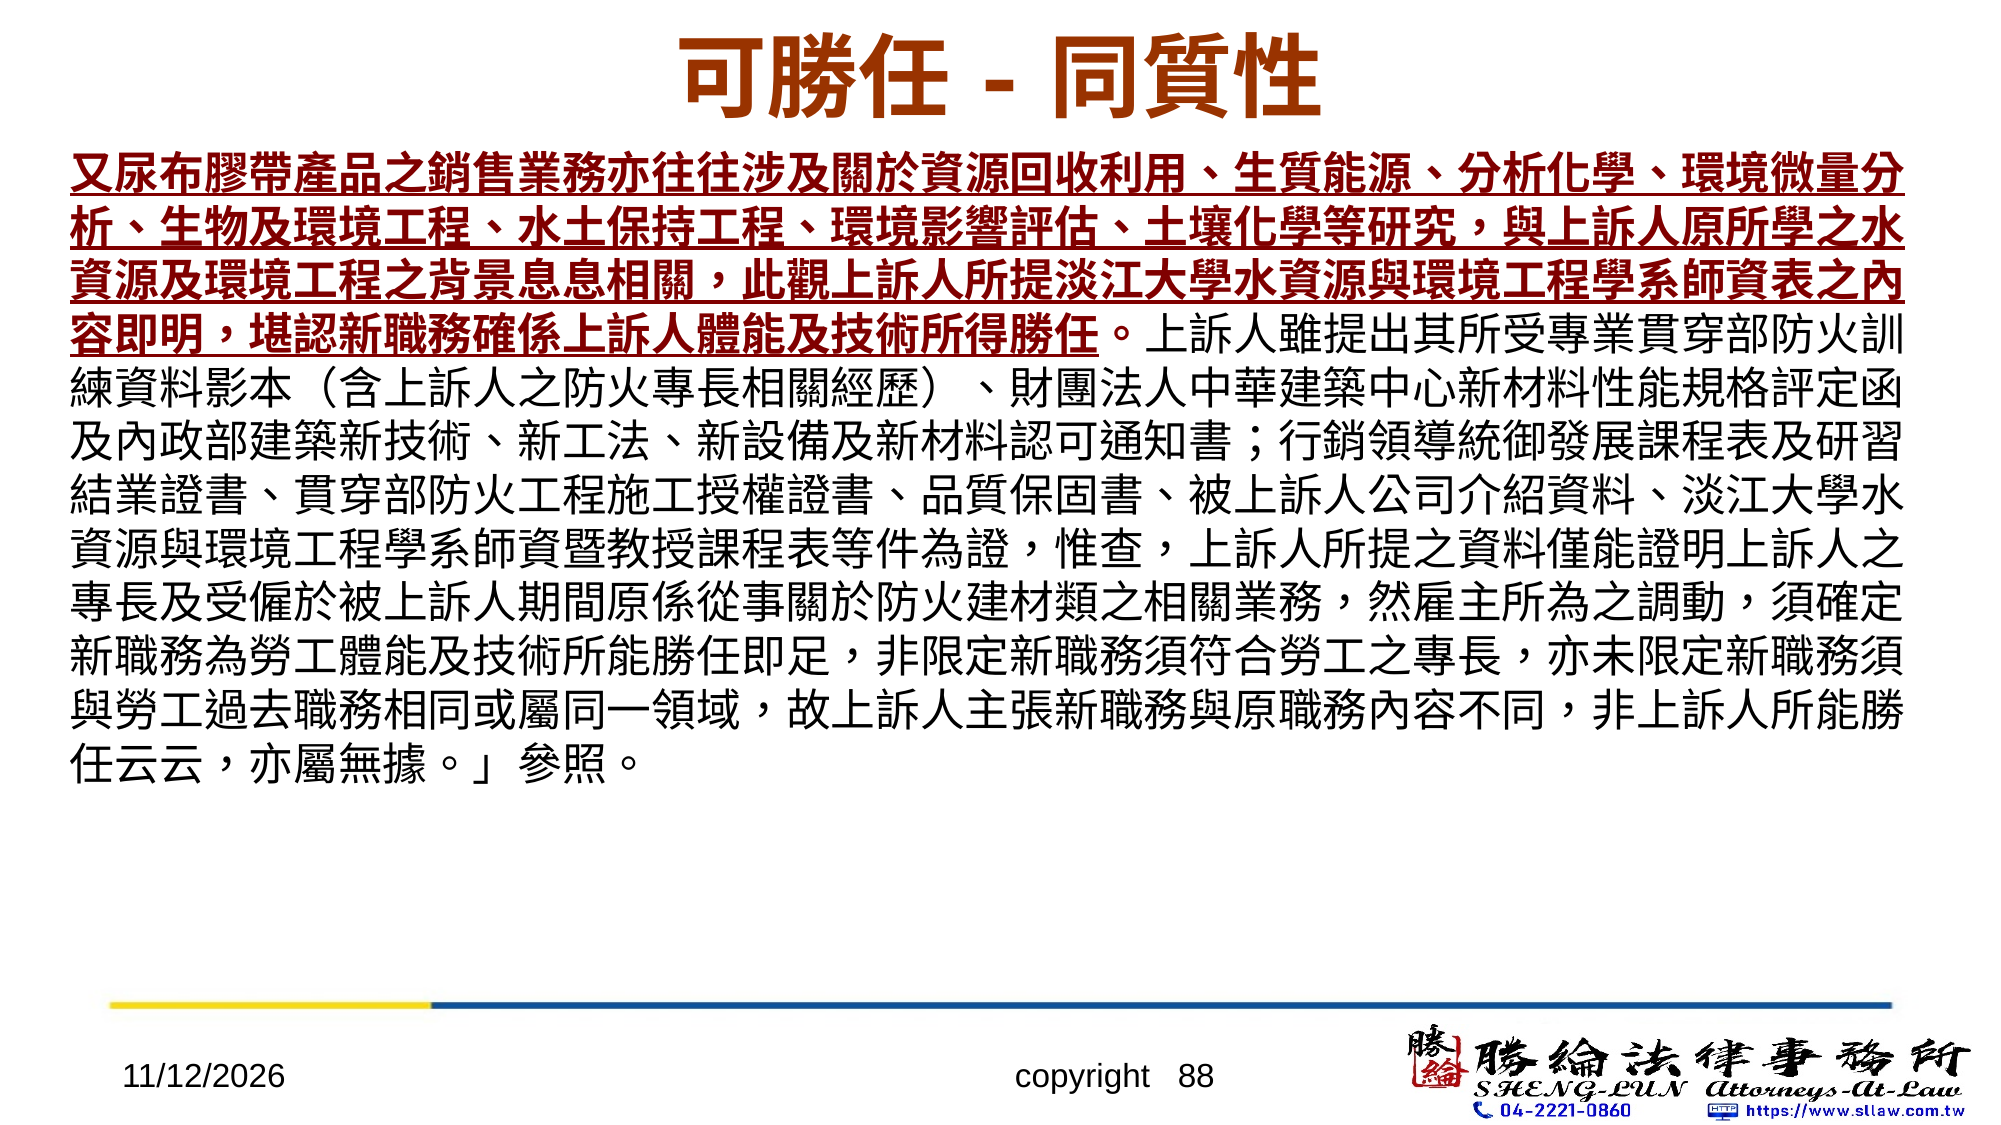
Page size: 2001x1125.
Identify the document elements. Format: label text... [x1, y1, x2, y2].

picture [0, 0, 2001, 1125]
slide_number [107, 1031, 375, 1117]
slide_number copyright 88 [999, 1031, 1378, 1117]
list 又尿布膠帶產品之銷售業務亦往往涉及關於資源回收利用、生質能源、分析化學、環境微量分析、生物及環境工程、水土保持工程、環境影響評估、土壤化學等研究，與上訴人原所學之水資源及環境工程之背景息息相關，此觀上訴人所提淡江大學水資源與環境工程學系師資表之內容即明，堪認新職務確係上訴人體能及技術所得勝任。上訴人雖提出其所受專業貫穿部防火訓練資料影本（含上訴人之防火專長相關經歷）、財團法人中華建築中心新材料性能規格評定函及內政部建築新技術、新工法、新設備及新材料認可通知書；行銷領導統御發展課程表及研習結業證書、貫穿部防火工程施工授權證書、品質保固書、被上訴人公司介紹資料、淡江大學水資源與環境工程學系師資暨教授課程表等件為證，惟查，上訴人所提之資料僅能證明上訴人之專長及受僱於被上訴人期間原係從事關於防火建材類之相關業務，然雇主所為之調動，須確定新職務為勞工體能及技術所能勝任即足，非限定新職務須符合勞工之專長，亦未限定新職務須與勞工過去職務相同或屬同一領域，故上訴人主張新職務與原職務內容不同，非上訴人所能勝任云云，亦屬無據。」參照。 [55, 137, 1961, 993]
title 可勝任-同質性 [55, 11, 1945, 136]
